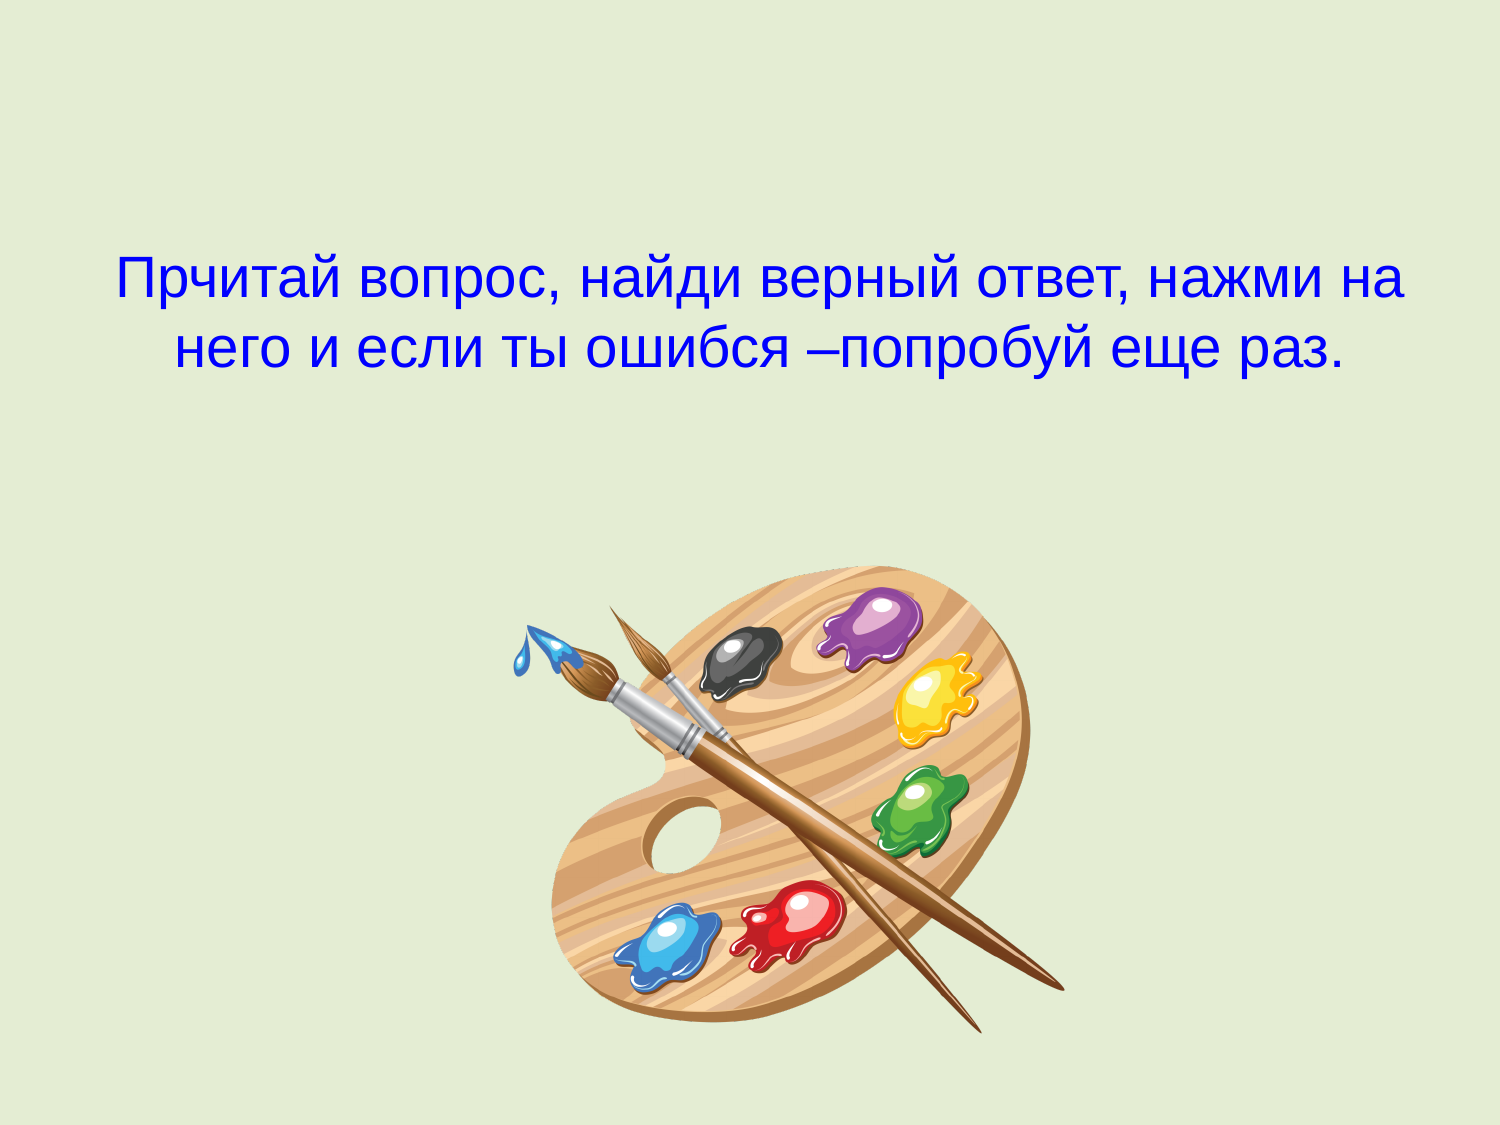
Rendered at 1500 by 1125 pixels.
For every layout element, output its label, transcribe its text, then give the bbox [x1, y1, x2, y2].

text_box Прчитай вопрос, найди верный ответ, нажми на него и если ты ошибся –попробуй еще раз. [69, 231, 1452, 387]
picture [513, 562, 1070, 1037]
